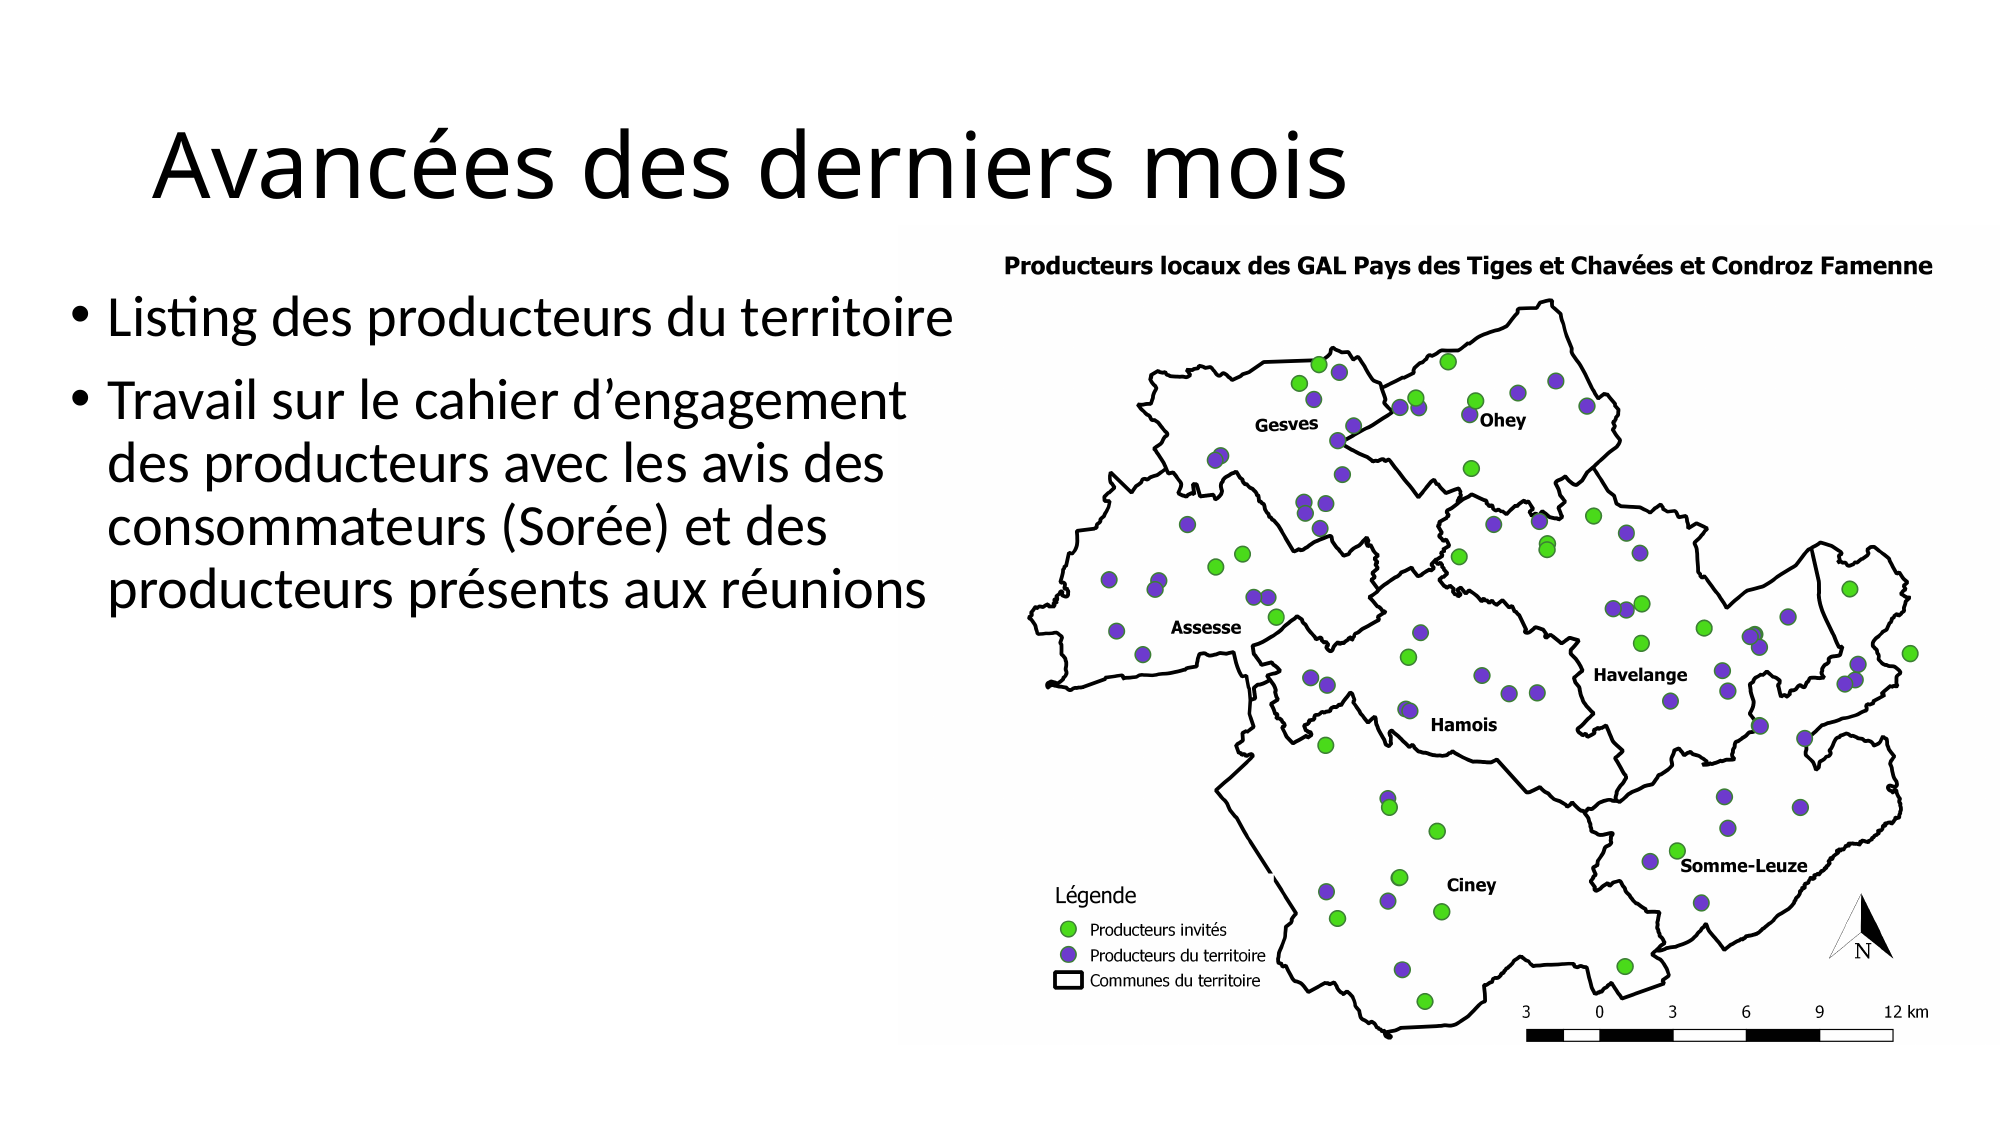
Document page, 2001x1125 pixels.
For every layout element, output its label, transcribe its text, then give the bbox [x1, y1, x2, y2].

title Avancées des derniers mois [137, 59, 1863, 278]
list Listing des producteurs du territoire Travail sur le cahier d’engagement des producteurs avec les avis des consommateurs (Sorée) et des producteurs présents aux réunions [55, 278, 898, 993]
picture [898, 225, 2000, 1045]
